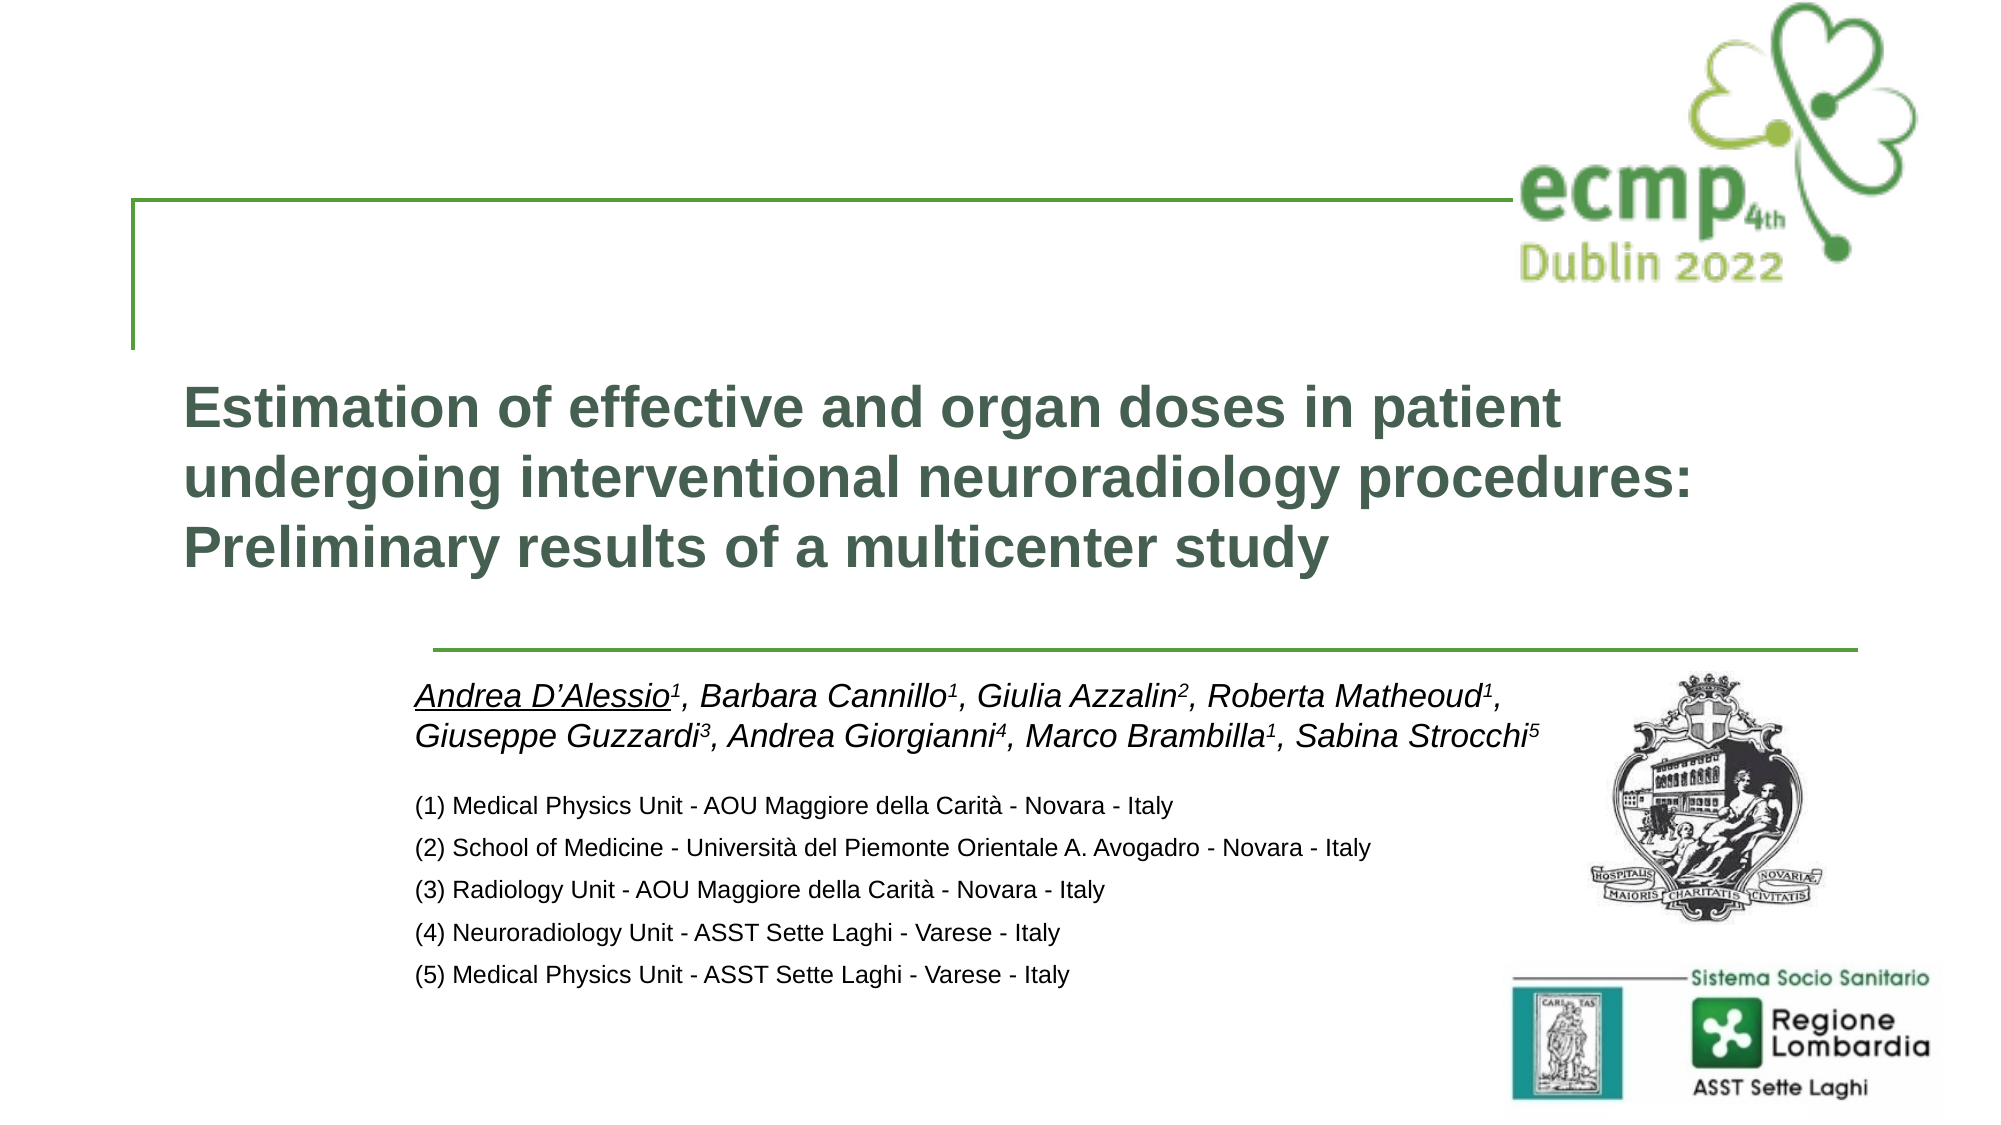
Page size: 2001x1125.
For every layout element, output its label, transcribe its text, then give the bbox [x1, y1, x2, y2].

picture [1578, 670, 1837, 927]
text_box Andrea D’Alessio1, Barbara Cannillo1, Giulia Azzalin2, Roberta Matheoud1, Giuseppe Guzzardi3, Andrea Giorgianni4, Marco Brambilla1, Sabina Strocchi5 (1) Medical Physics Unit - AOU Maggiore della Carità - Novara - Italy (2) School of Medicine - Università del Piemonte Orientale A. Avogadro - Novara - Italy (3) Radiology Unit - AOU Maggiore della Carità - Novara - Italy (4) Neuroradiology Unit - ASST Sette Laghi - Varese - Italy (5) Medical Physics Unit - ASST Sette Laghi - Varese - Italy [399, 666, 1646, 1059]
title Estimation of effective and organ doses in patient undergoing interventional neuroradiology procedures: Preliminary results of a multicenter study [168, 361, 1750, 643]
picture [1501, 954, 1962, 1121]
picture [1514, 0, 1924, 291]
